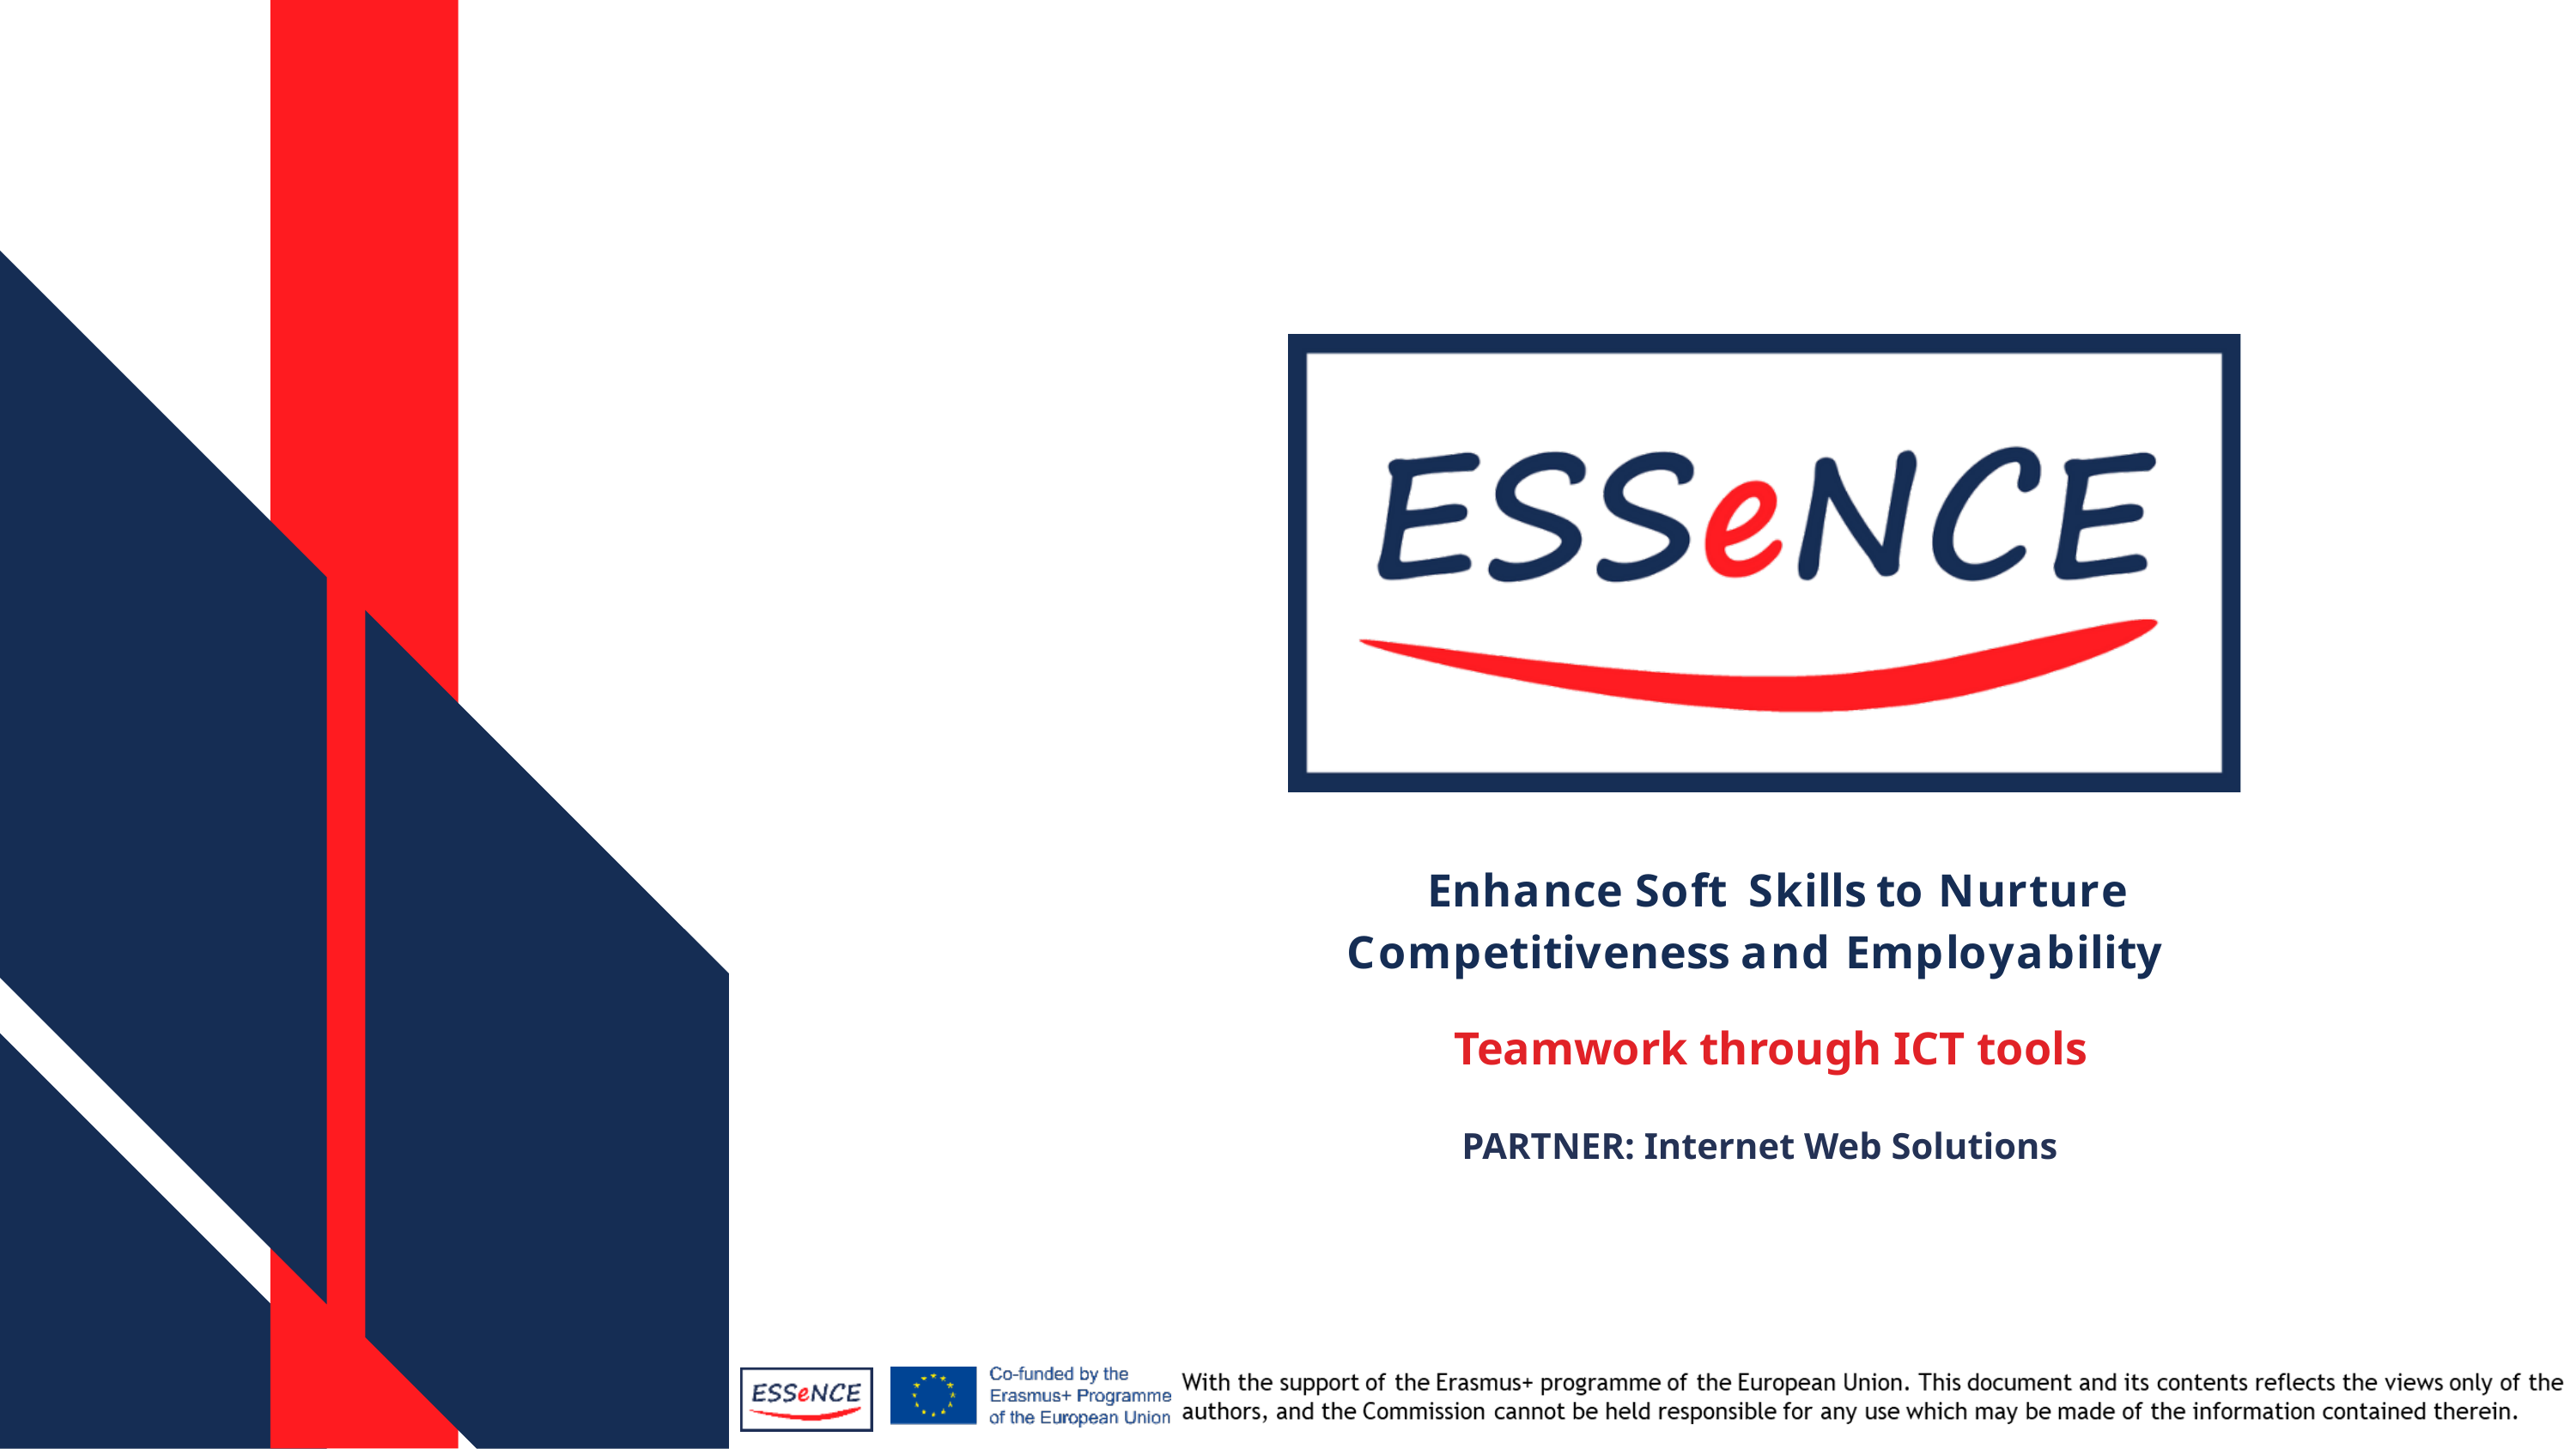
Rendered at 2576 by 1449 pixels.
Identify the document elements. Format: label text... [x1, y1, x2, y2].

text_box Teamwork through ICT tools [1089, 1014, 2453, 1081]
text_box PARTNER: Internet Web Solutions [1449, 1117, 2093, 1173]
picture [1288, 334, 2241, 792]
picture [890, 1360, 2576, 1440]
text_box Enhance Soft Skills to Nurture Competitiveness and Employability [1346, 852, 2196, 978]
picture [740, 1367, 873, 1432]
